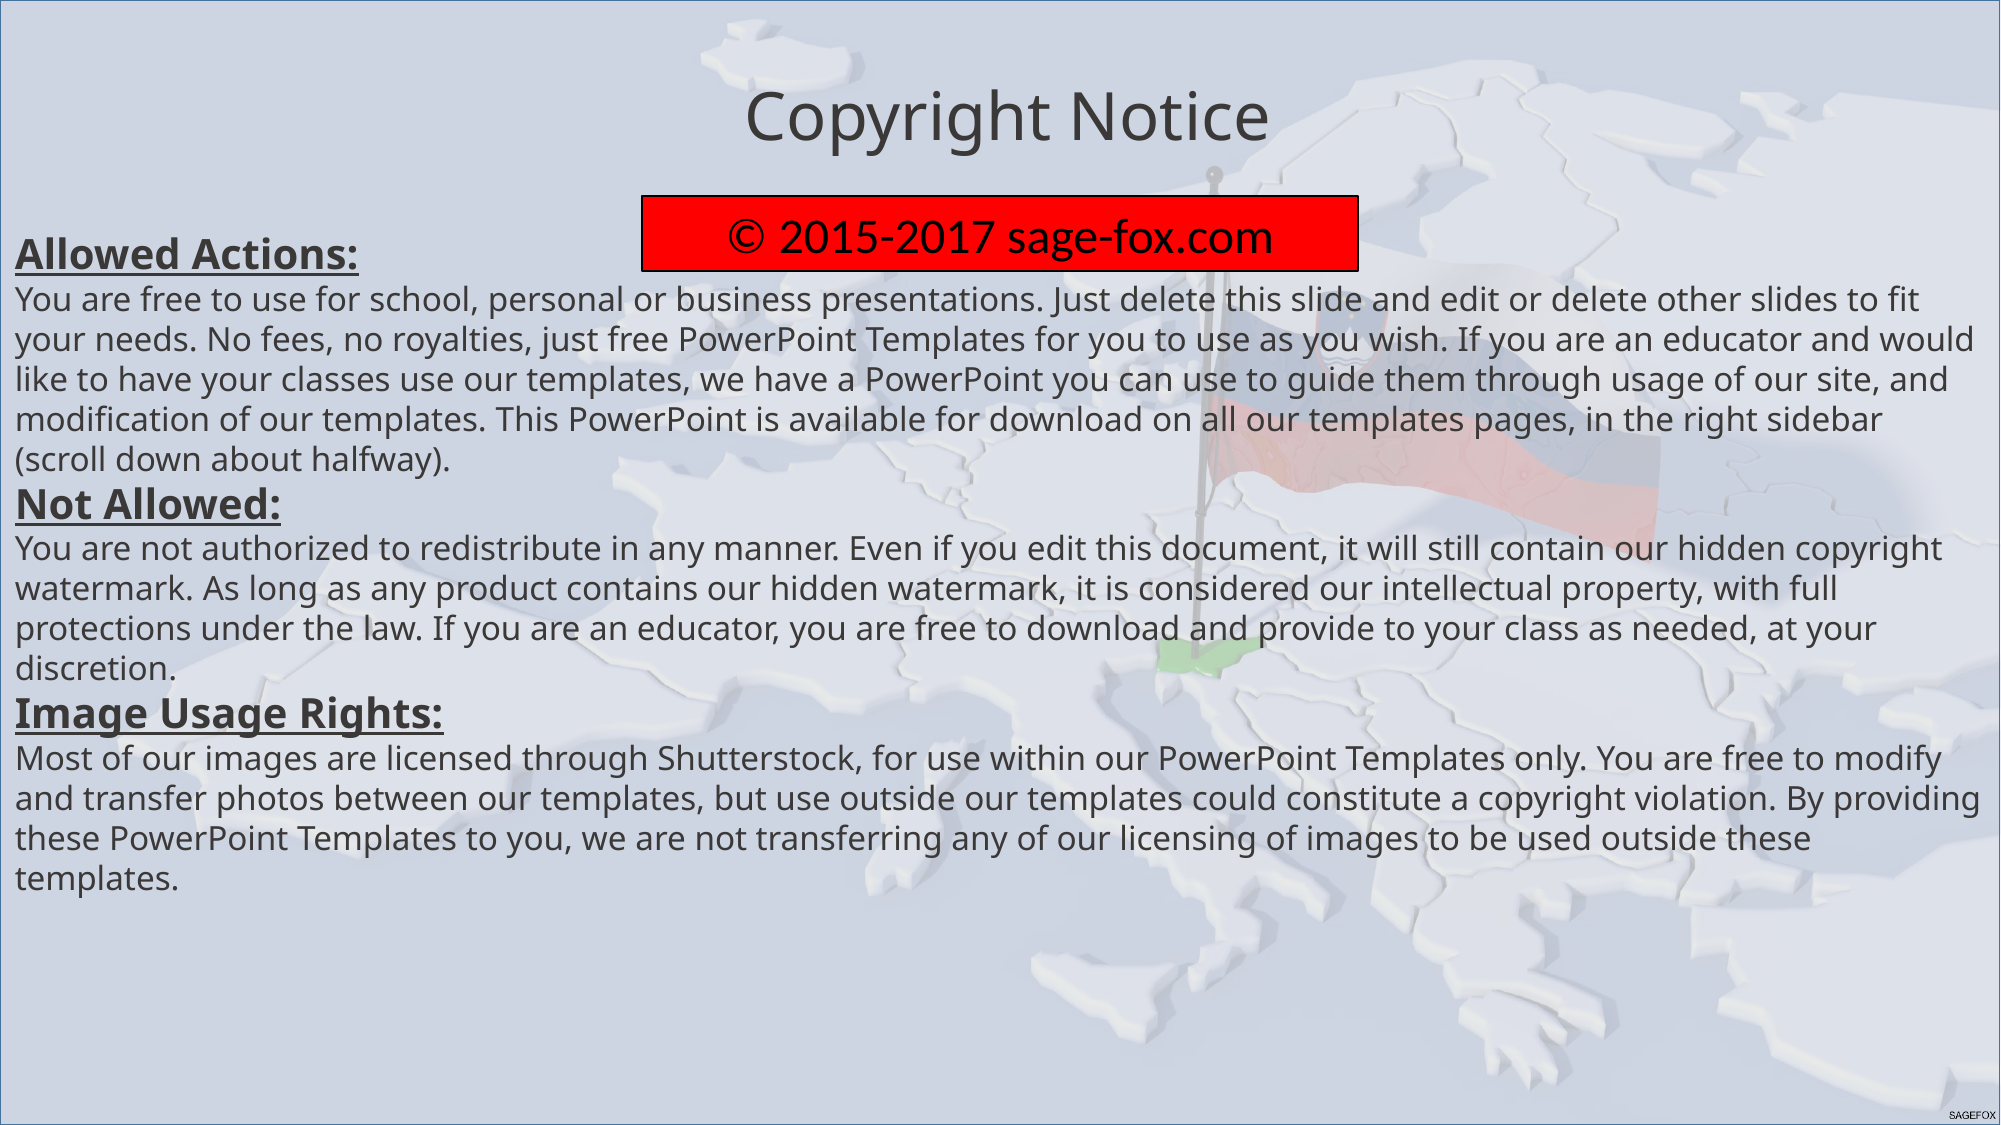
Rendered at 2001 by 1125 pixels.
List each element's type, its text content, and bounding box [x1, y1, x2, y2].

title Copyright Notice [493, 60, 1524, 178]
text_box Allowed Actions: You are free to use for school, personal or business presentations. Just delete this slide and edit or delete other slides to fit your needs. No fees, no royalties, just free PowerPoint Templates for you to use as you wish. If you are an educator and would like to have your classes use our templates, we have a PowerPoint you can use to guide them through usage of our site, and modification of our templates. This PowerPoint is available for download on all our templates pages, in the right sidebar (scroll down about halfway). Not Allowed: You are not authorized to redistribute in any manner. Even if you edit this document, it will still contain our hidden copyright watermark. As long as any product contains our hidden watermark, it is considered our intellectual property, with full protections under the law. If you are an educator, you are free to download and provide to your class as needed, at your discretion. Image Usage Rights: Most of our images are licensed through Shutterstock, for use within our PowerPoint Templates only. You are free to modify and transfer photos between our templates, but use outside our templates could constitute a copyright violation. By providing these PowerPoint Templates to you, we are not transferring any of our licensing of images to be used outside these templates. [0, 0, 2000, 1125]
text_box © 2015-2017 sage-fox.com [641, 196, 1358, 272]
